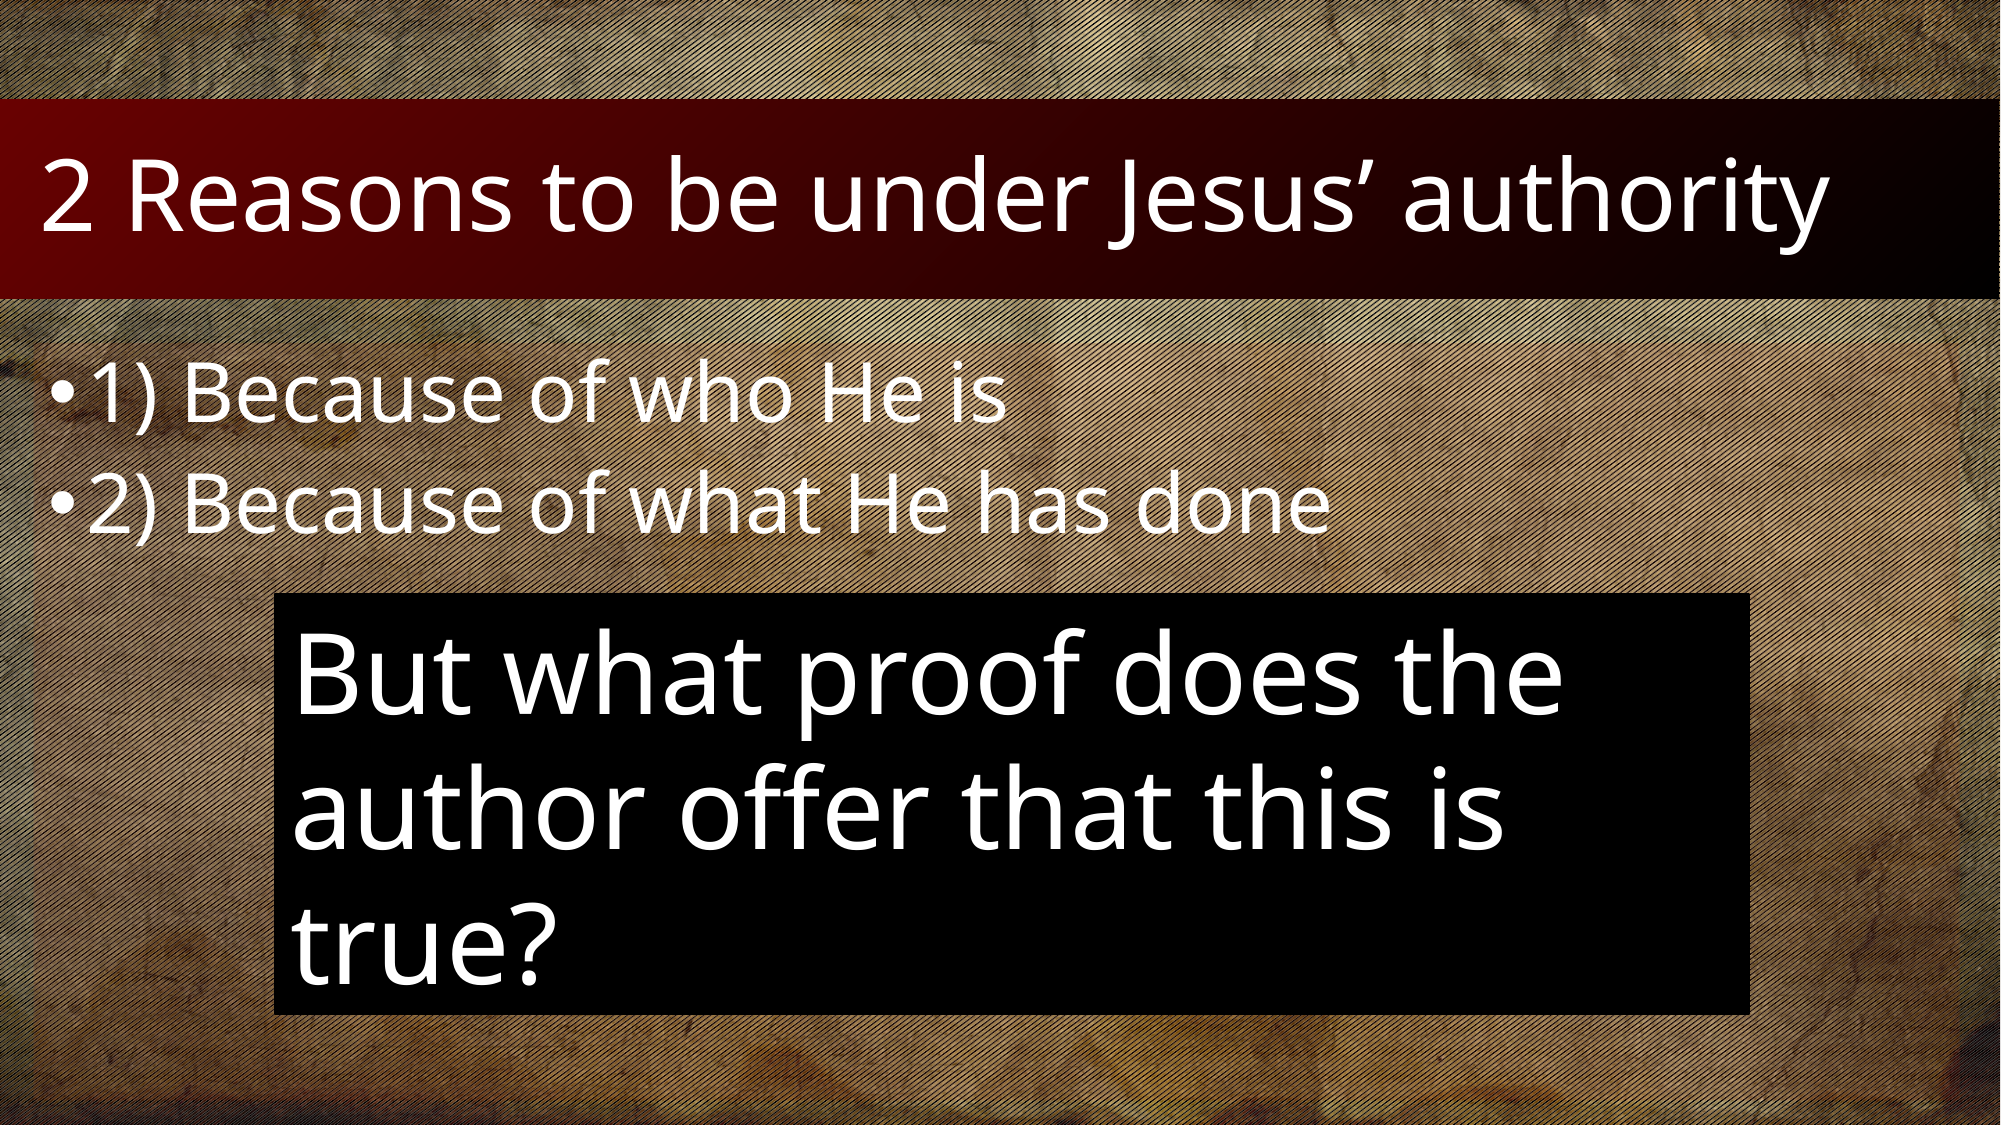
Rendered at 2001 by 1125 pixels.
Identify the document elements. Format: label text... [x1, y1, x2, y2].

list 1) Because of who He is 2) Because of what He has done [33, 343, 1960, 1101]
picture [0, 0, 2001, 1125]
text_box But what proof does the author offer that this is true? [274, 593, 1750, 1015]
title 2 Reasons to be under Jesus’ authority [24, 110, 1951, 288]
